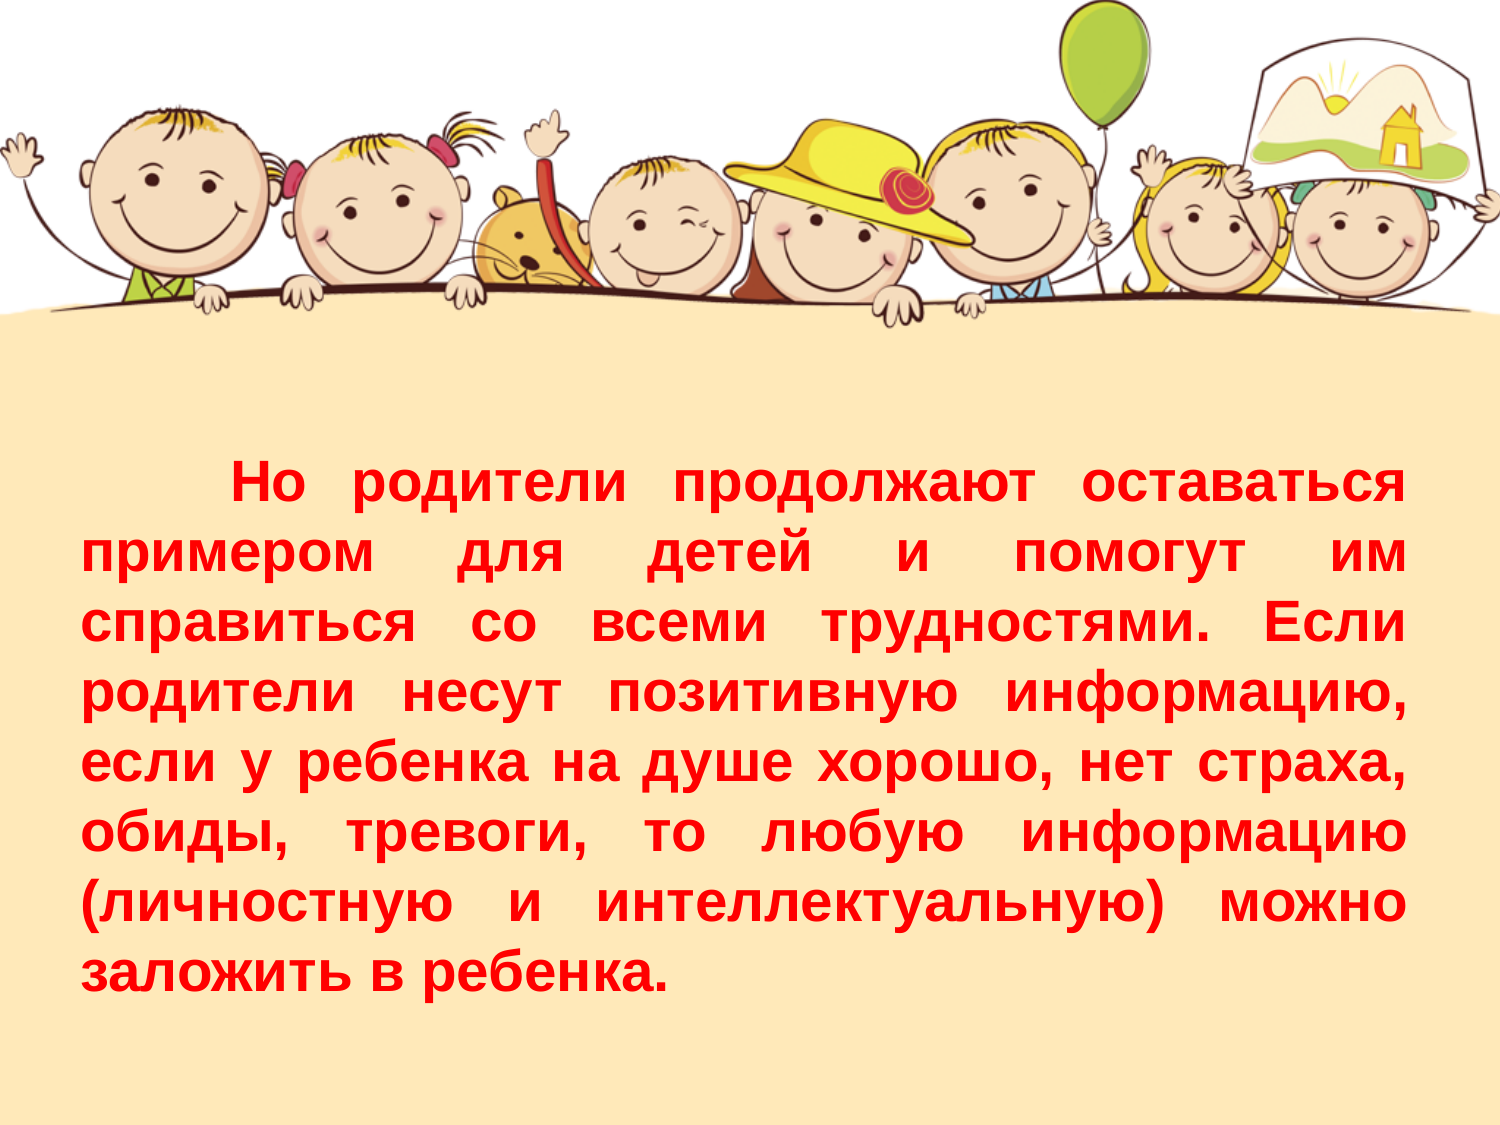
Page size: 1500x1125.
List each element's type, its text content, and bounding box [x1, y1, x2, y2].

picture [0, 0, 1500, 1125]
text_box Но родители продолжают оставаться примером для детей и помогут им справиться со всеми трудностями. Если родители несут позитивную информацию, если у ребенка на душе хорошо, нет страха, обиды, тревоги, то любую информацию (личностную и интеллектуальную) можно заложить в ребенка. [64, 435, 1424, 1011]
